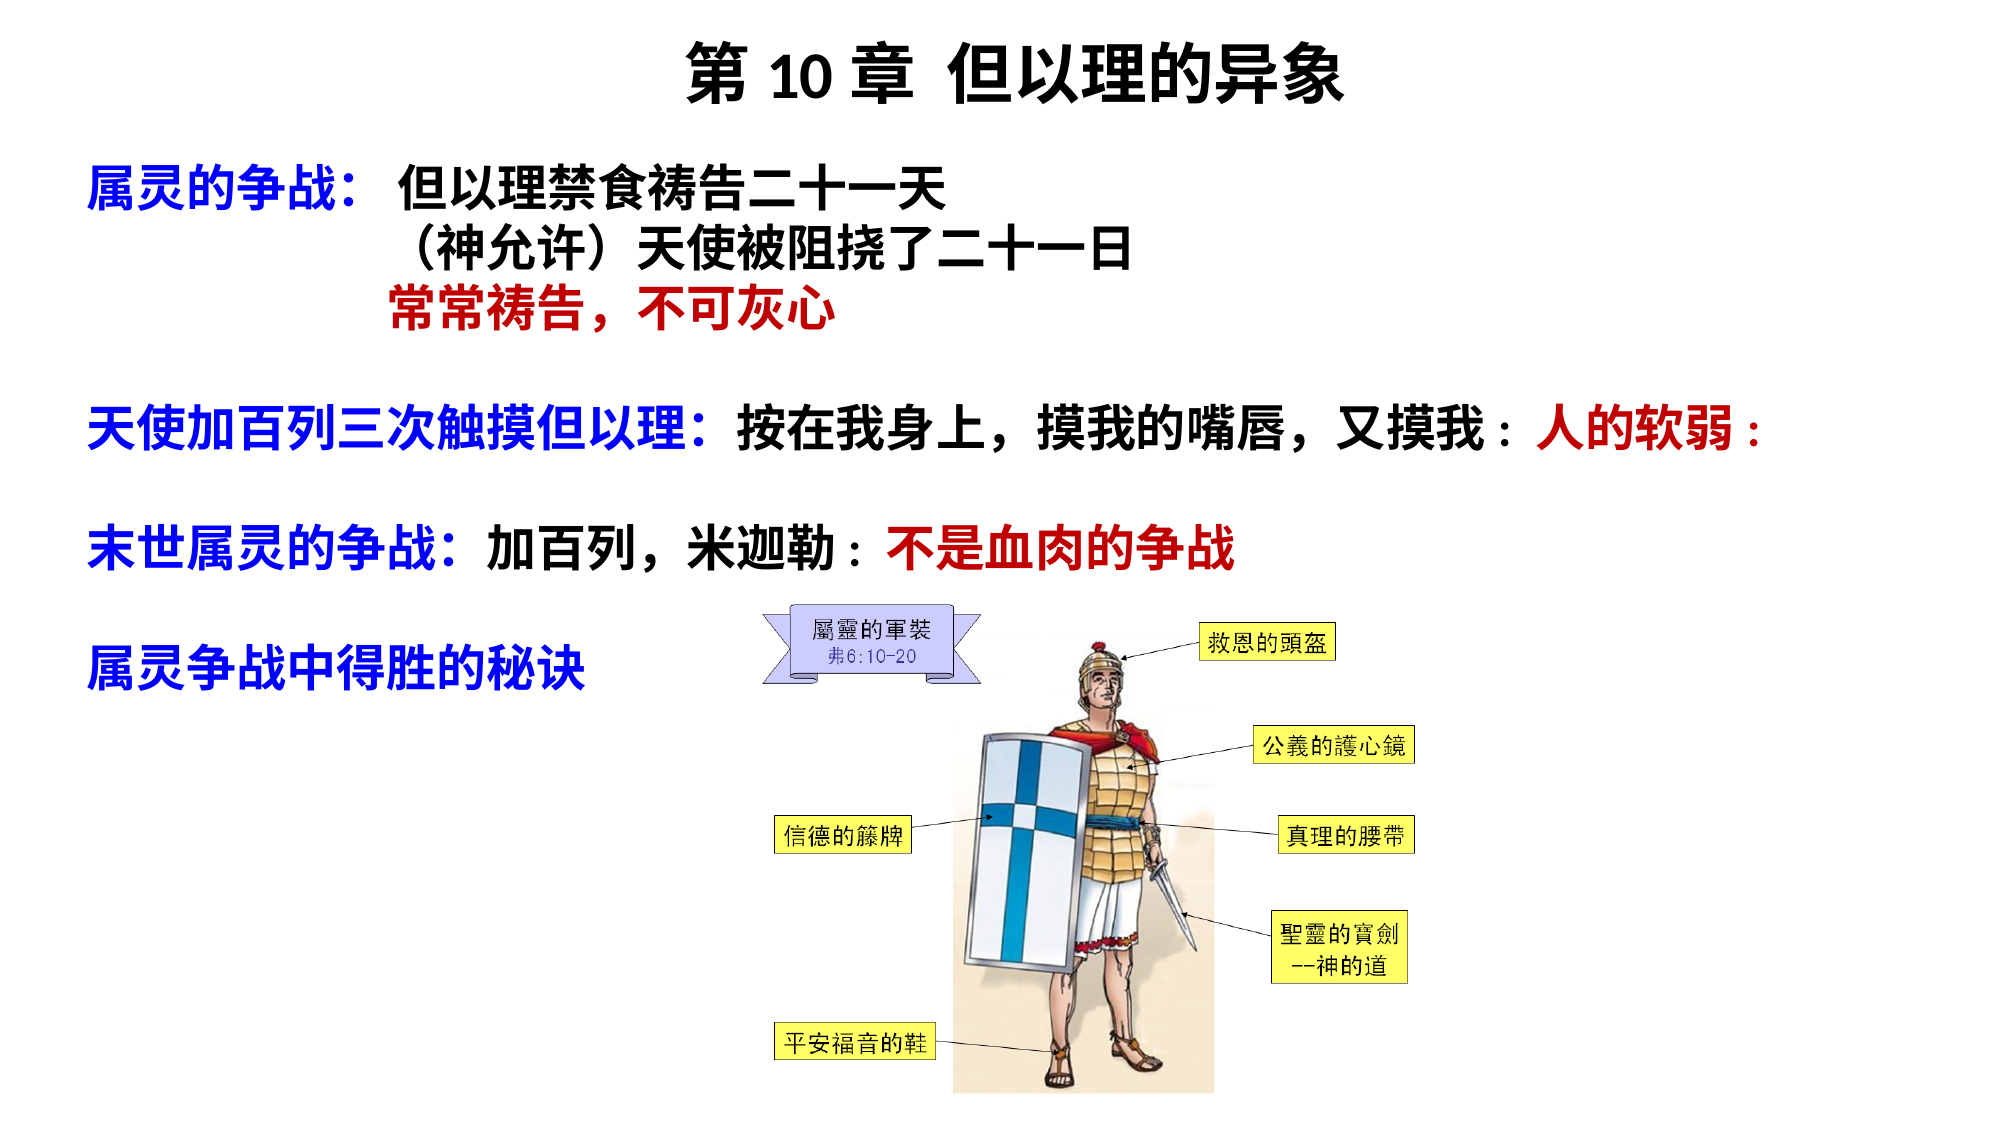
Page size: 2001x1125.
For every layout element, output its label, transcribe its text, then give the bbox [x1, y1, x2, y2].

text_box 第10章 但以理的异象 属灵的争战： 但以理禁食祷告二十一天 （神允许）天使被阻挠了二十一日 常常祷告，不可灰心 天使加百列三次触摸但以理：按在我身上，摸我的嘴唇，又摸我: 人的软弱: 末世属灵的争战：加百列，米迦勒: 不是血肉的争战 属灵争战中得胜的秘诀 [71, 24, 1960, 764]
picture [720, 580, 1447, 1125]
